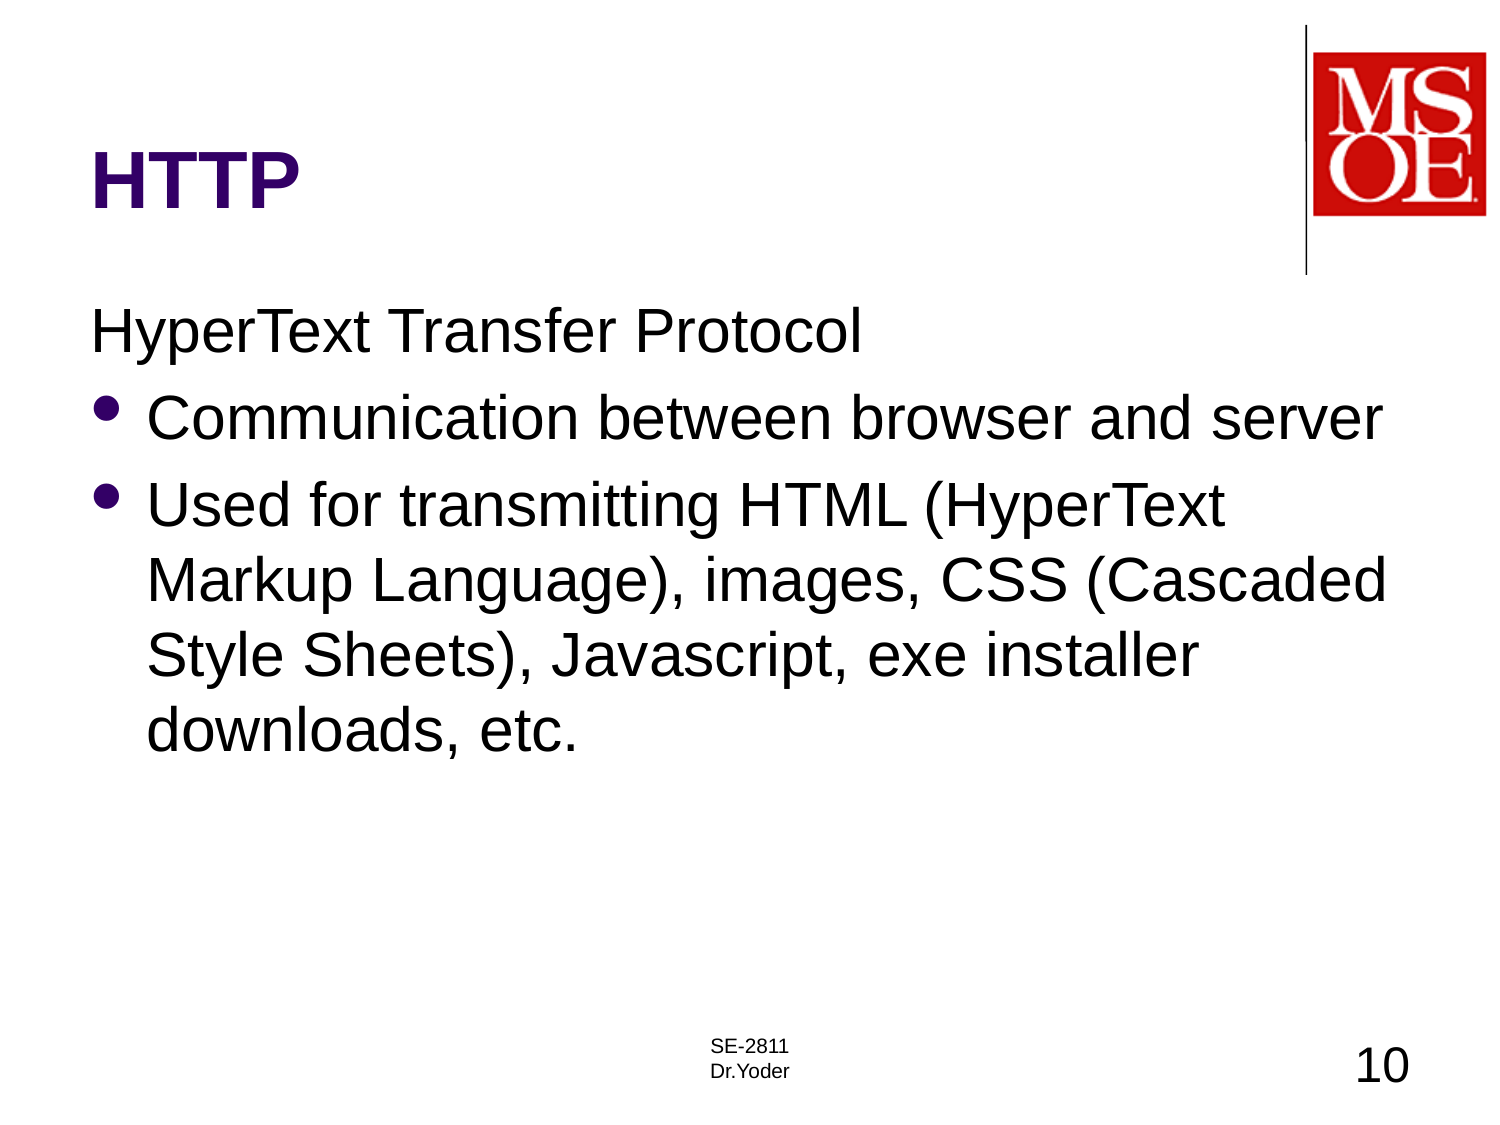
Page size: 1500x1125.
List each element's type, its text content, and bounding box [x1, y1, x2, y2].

list HyperText Transfer Protocol Communication between browser and server Used for transmitting HTML (HyperText Markup Language), images, CSS (Cascaded Style Sheets), Javascript, exe installer downloads, etc. [74, 281, 1426, 1006]
footer SE-2811 Dr.Yoder [512, 1024, 988, 1101]
title HTTP [74, 19, 1313, 233]
picture [1313, 37, 1488, 232]
slide_number 10 [1074, 1024, 1426, 1101]
